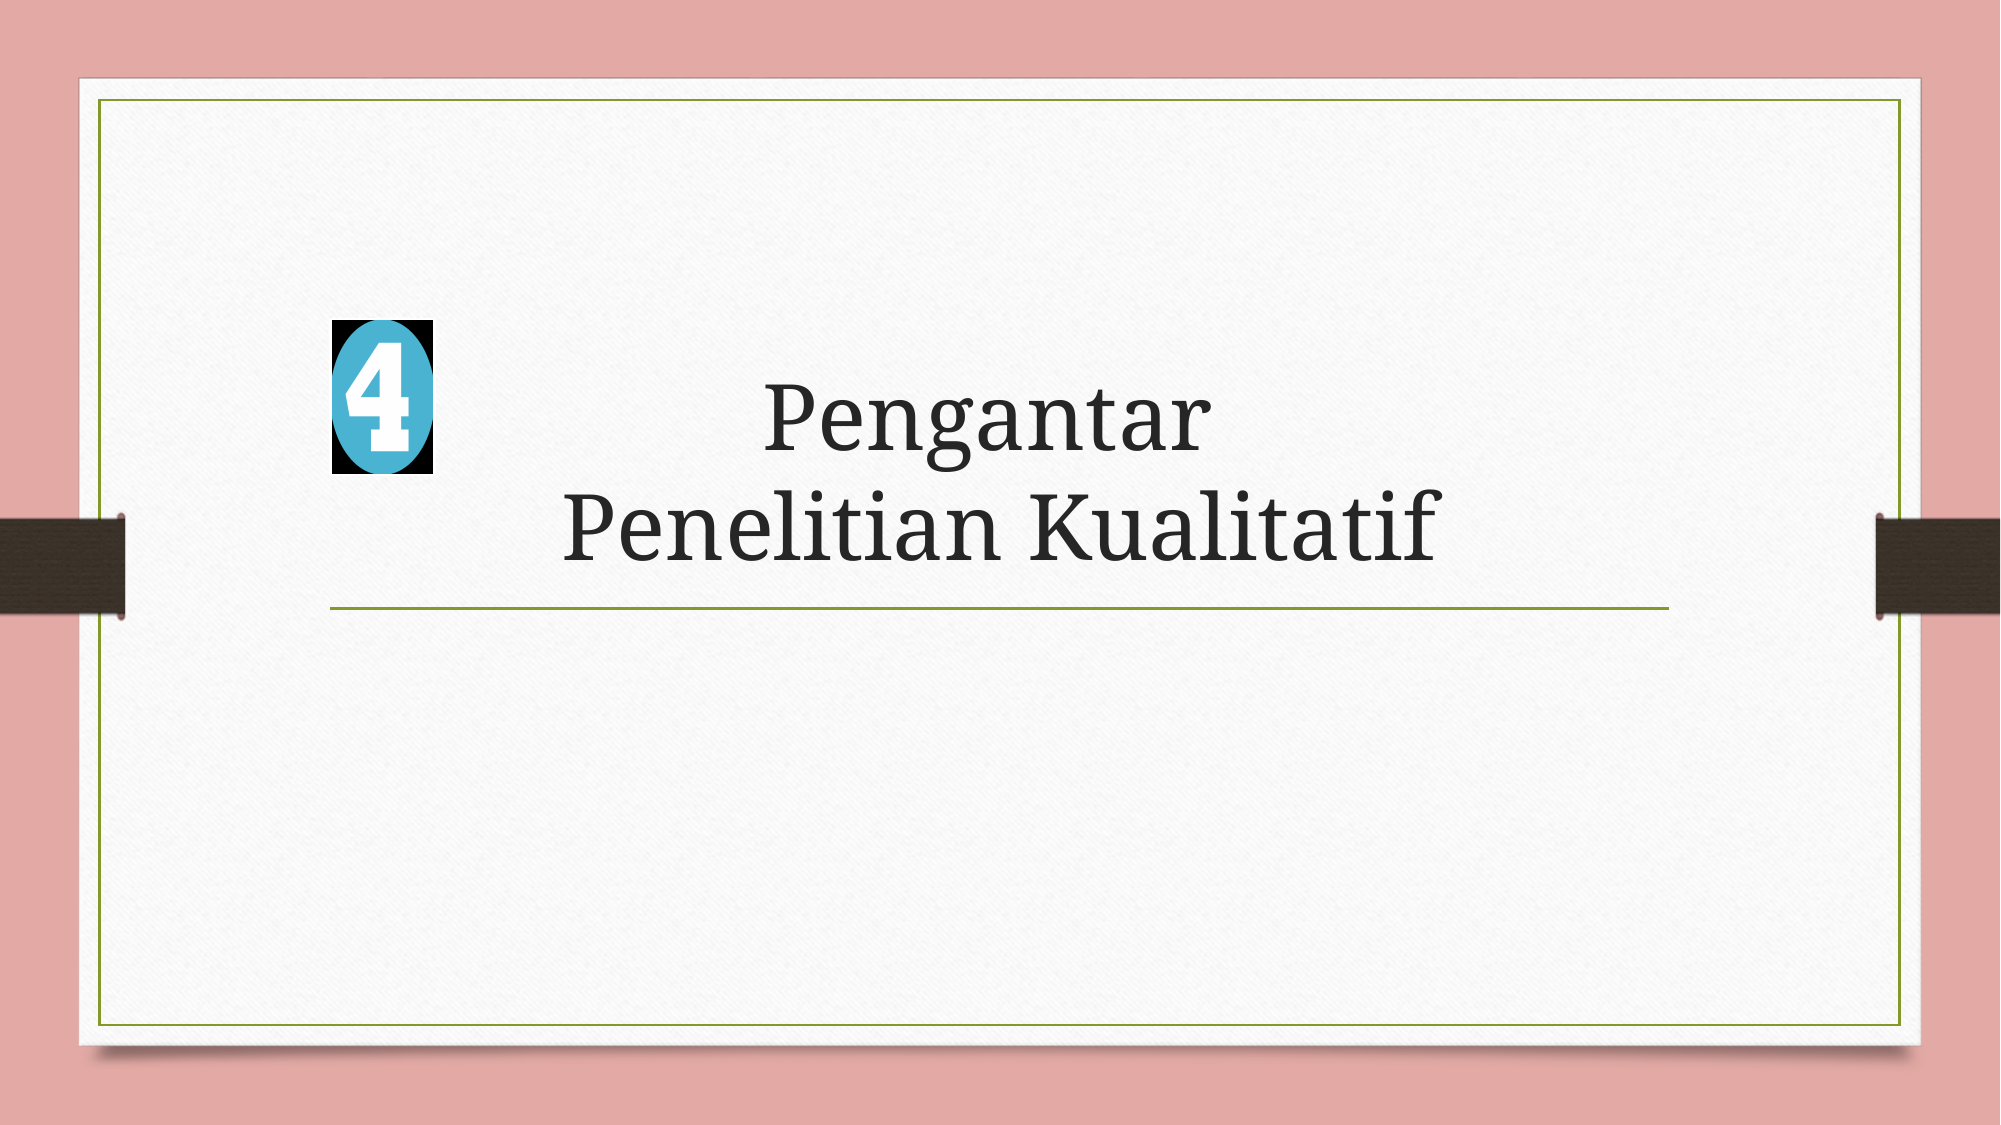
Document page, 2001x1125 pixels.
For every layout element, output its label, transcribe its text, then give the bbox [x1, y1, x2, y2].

picture [0, 0, 2001, 1125]
title Pengantar Penelitian Kualitatif [330, 287, 1669, 587]
text_box [329, 318, 436, 476]
